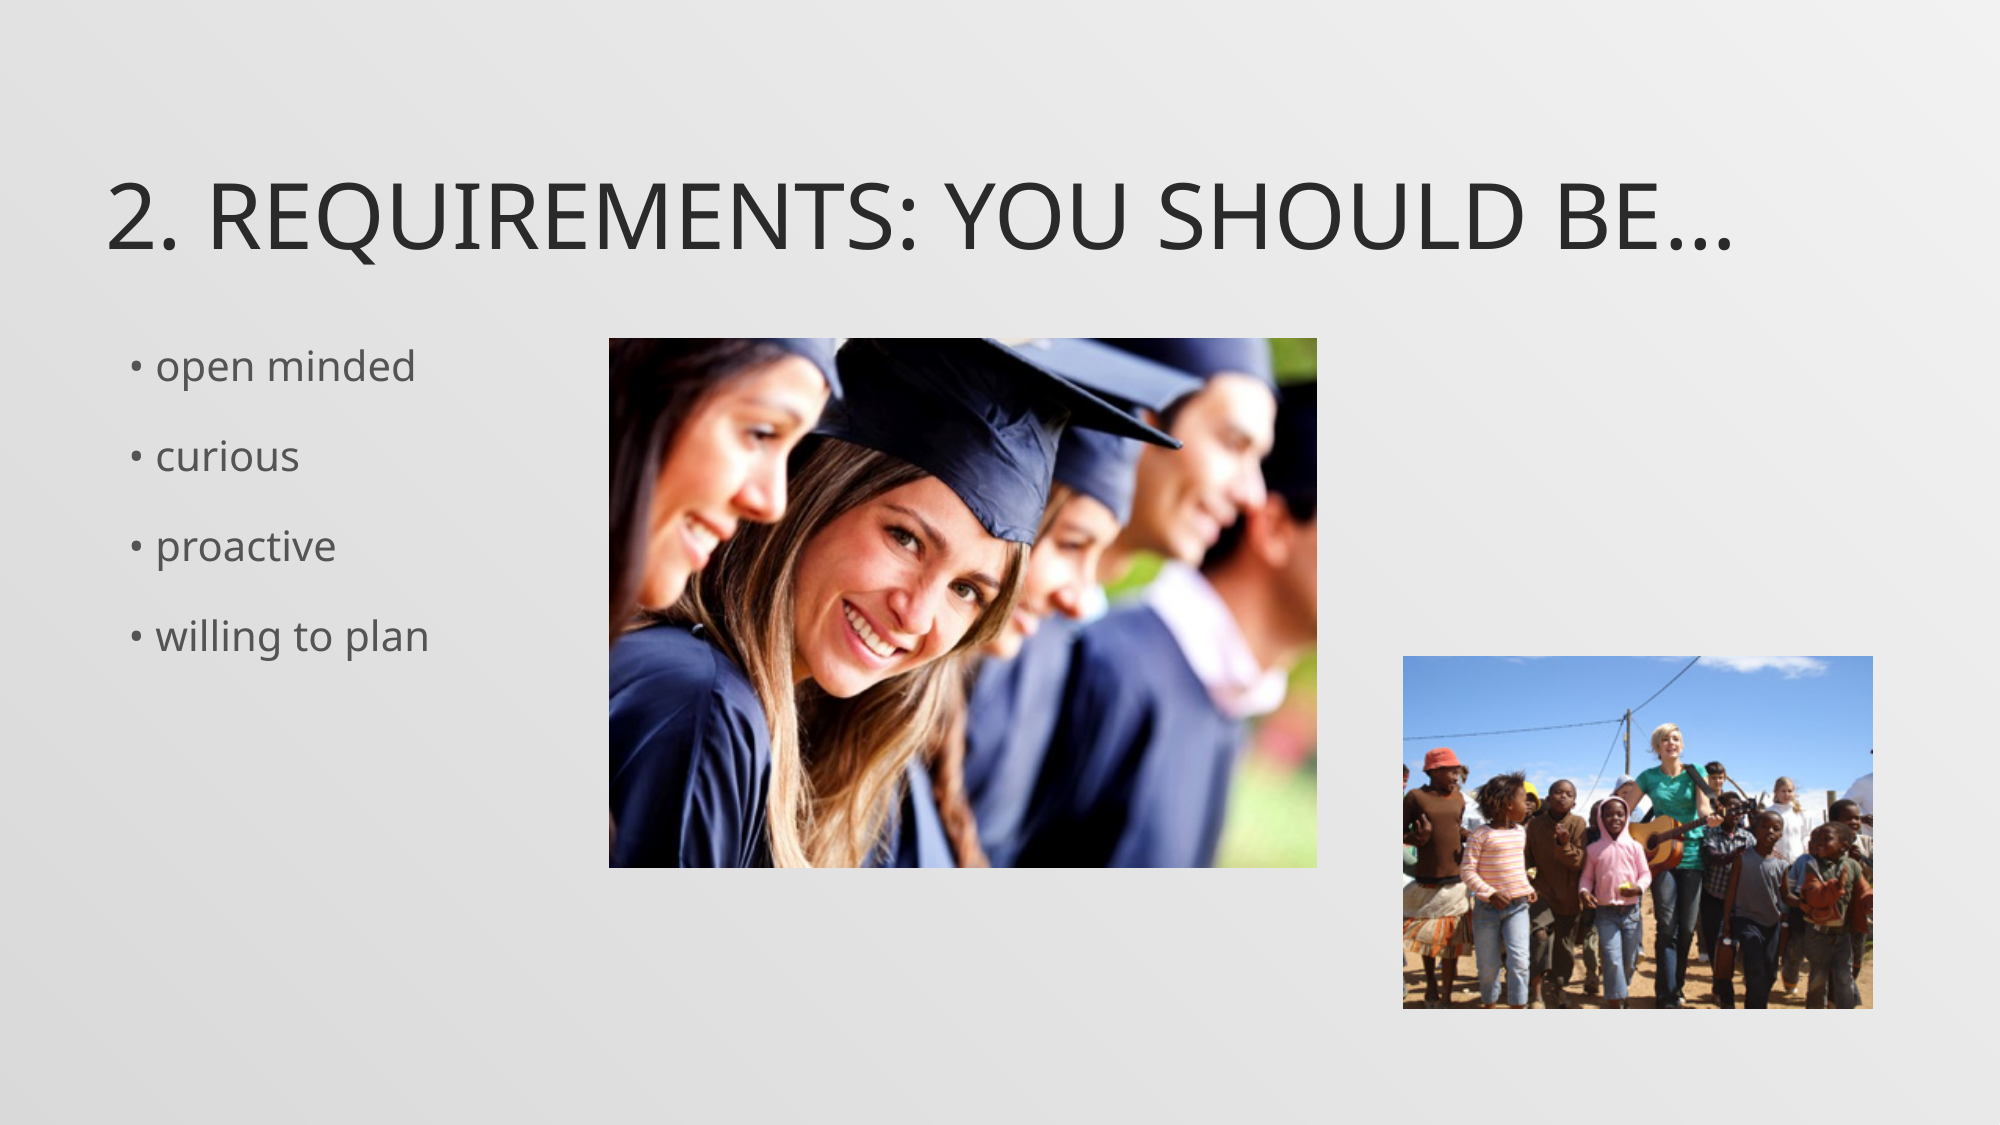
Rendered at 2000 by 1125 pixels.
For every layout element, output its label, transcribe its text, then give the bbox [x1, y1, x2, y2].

picture [1403, 656, 1873, 1009]
picture [609, 337, 1318, 868]
list • open minded • curious • proactive • willing to plan [113, 338, 1402, 895]
title 2. Requirements: You should be… [90, 0, 1886, 277]
